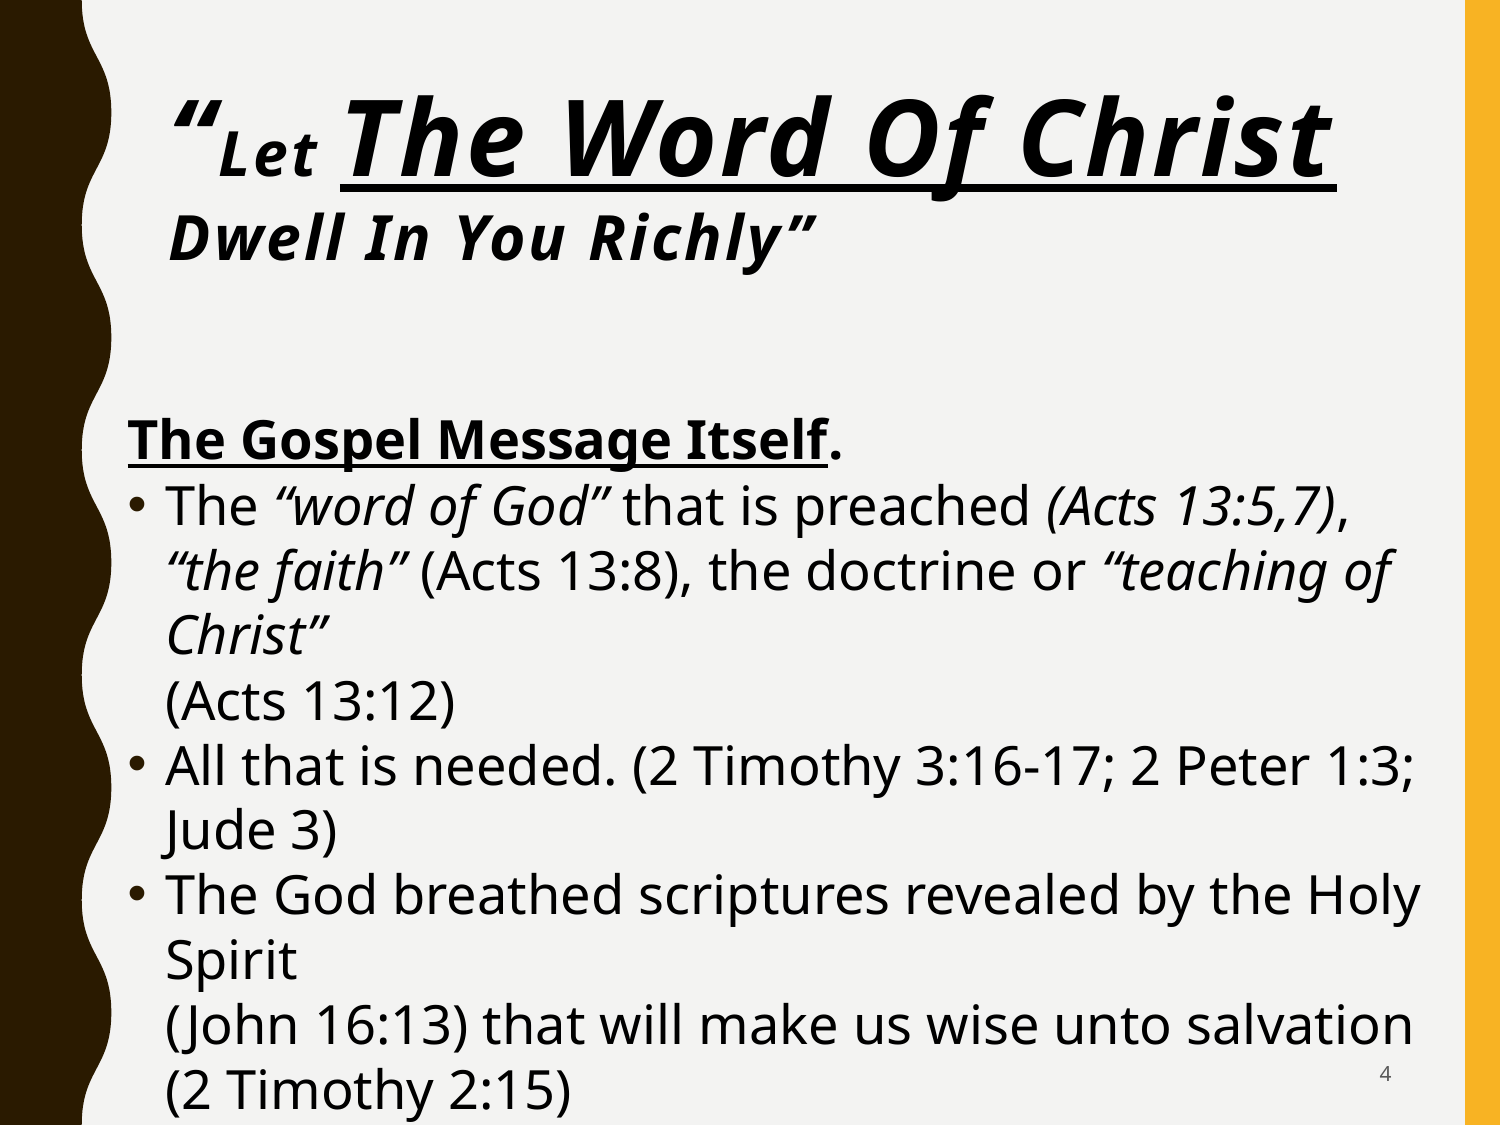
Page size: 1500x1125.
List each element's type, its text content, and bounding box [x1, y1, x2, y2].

slide_number 4 [1059, 1045, 1407, 1103]
list The Gospel Message Itself. The “word of God” that is preached (Acts 13:5,7), “the faith” (Acts 13:8), the doctrine or “teaching of Christ” (Acts 13:12) All that is needed. (2 Timothy 3:16-17; 2 Peter 1:3; Jude 3) The God breathed scriptures revealed by the Holy Spirit (John 16:13) that will make us wise unto salvation (2 Timothy 2:15) It is to be learned, understood and practiced. (Ephesians 5:17-18) [112, 398, 1463, 1125]
title “Let The Word Of Christ Dwell In You Richly” [154, 62, 1407, 281]
